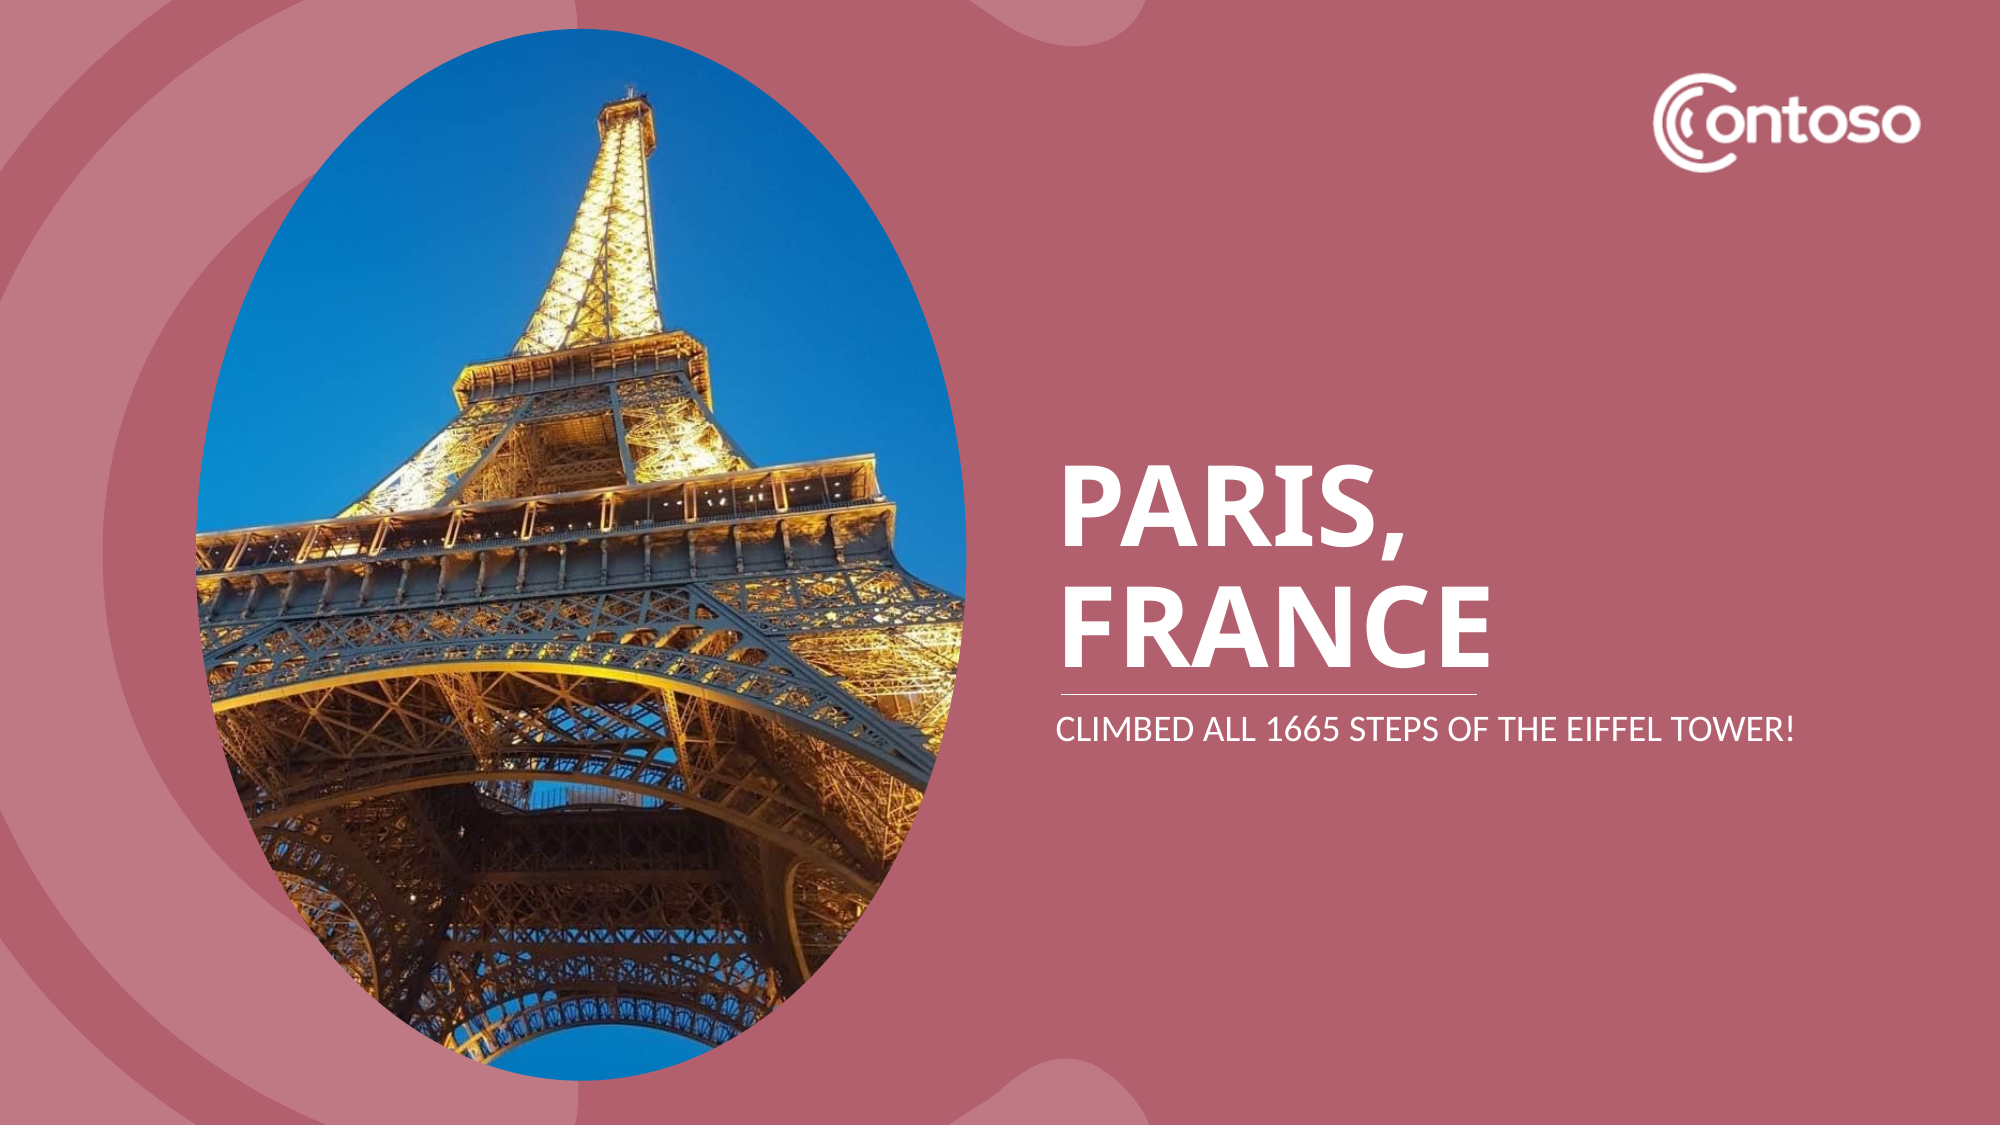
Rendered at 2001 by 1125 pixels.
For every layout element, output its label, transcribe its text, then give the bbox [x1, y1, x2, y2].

picture [195, 28, 967, 1081]
picture [1643, 64, 1930, 175]
subtitle Climbed all 1665 steps of the Eiffel tower! [1040, 702, 1885, 785]
title Paris, france [1040, 356, 1885, 700]
